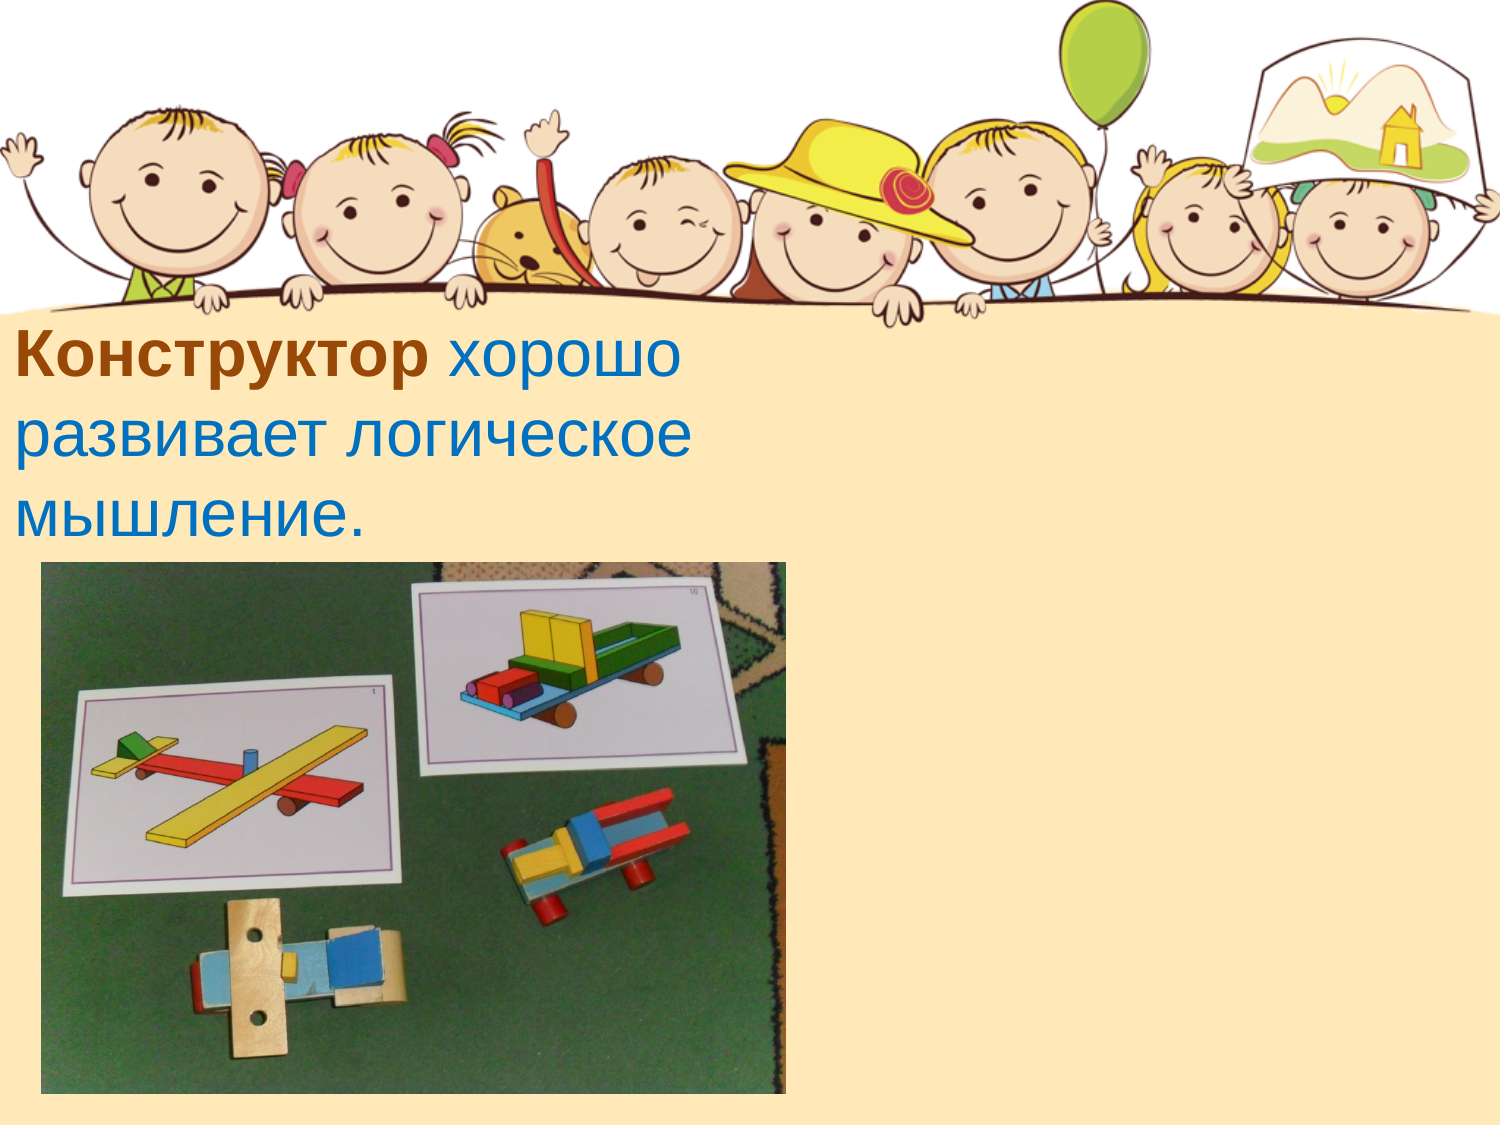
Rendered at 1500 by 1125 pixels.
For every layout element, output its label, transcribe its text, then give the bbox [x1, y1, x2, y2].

text_box Конструктор хорошо развивает логическое мышление. [0, 302, 750, 558]
picture [0, 0, 1500, 1125]
